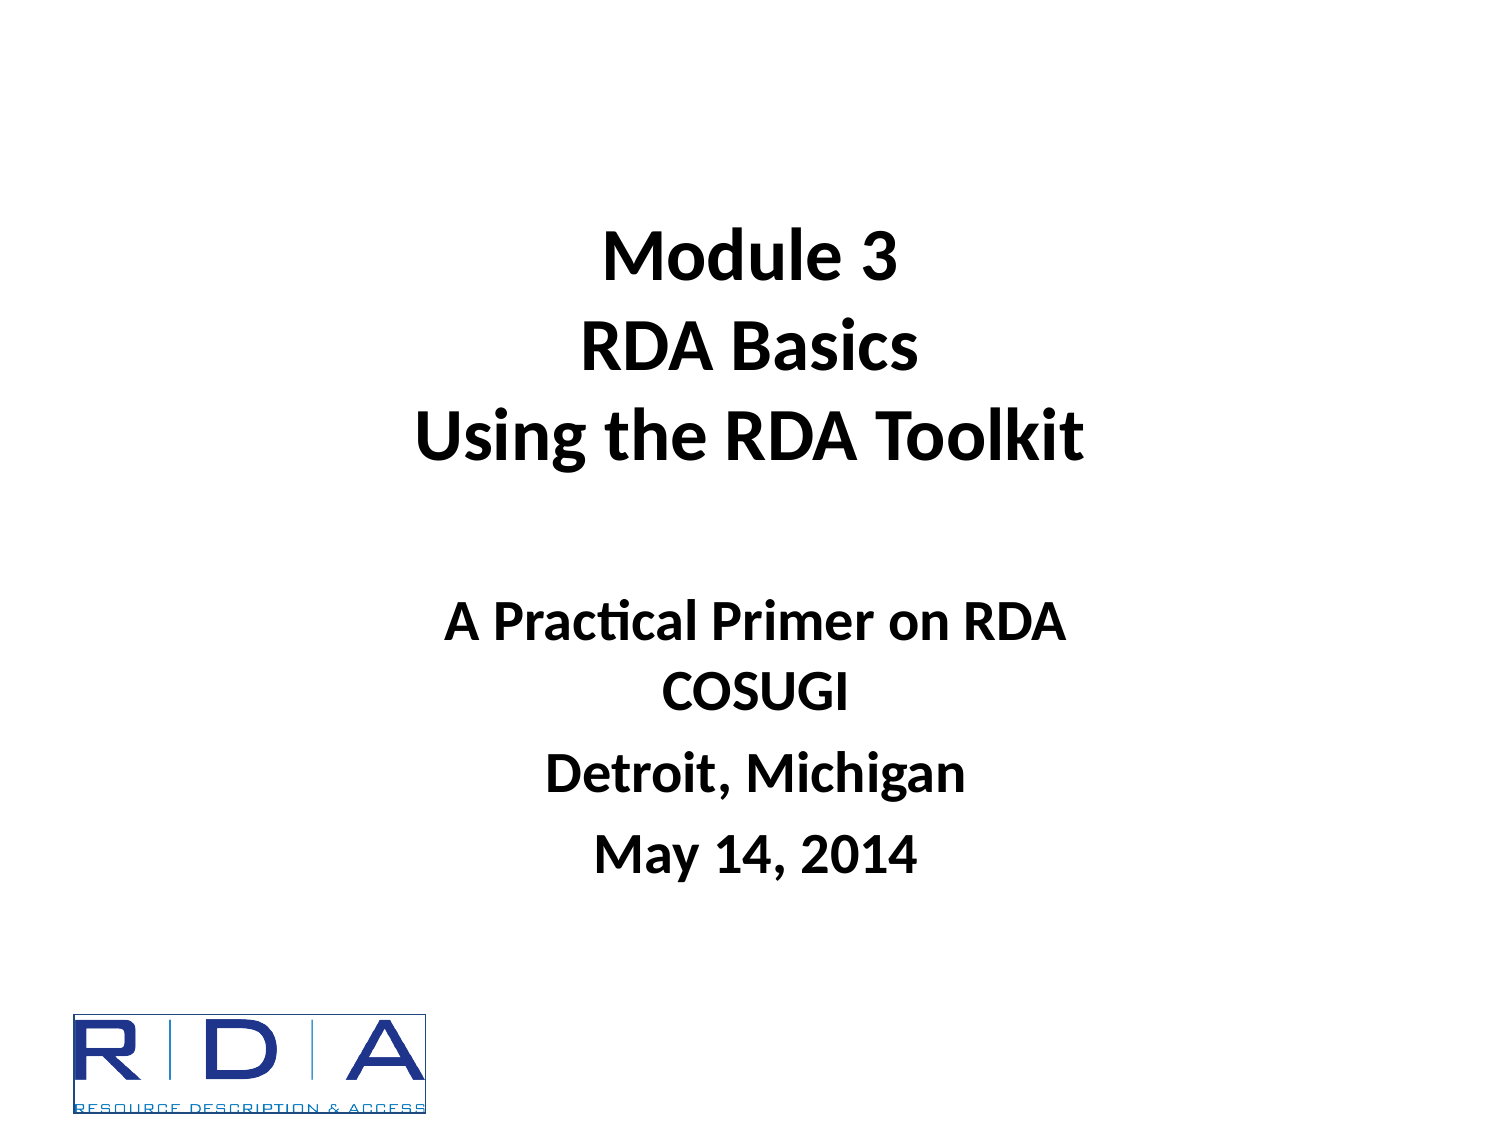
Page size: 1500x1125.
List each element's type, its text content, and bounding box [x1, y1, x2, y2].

picture [75, 1015, 425, 1112]
title Module 3 RDA Basics Using the RDA Toolkit [112, 249, 1388, 492]
text_box A Practical Primer on RDA COSUGI Detroit, Michigan May 14, 2014 [99, 575, 1413, 900]
